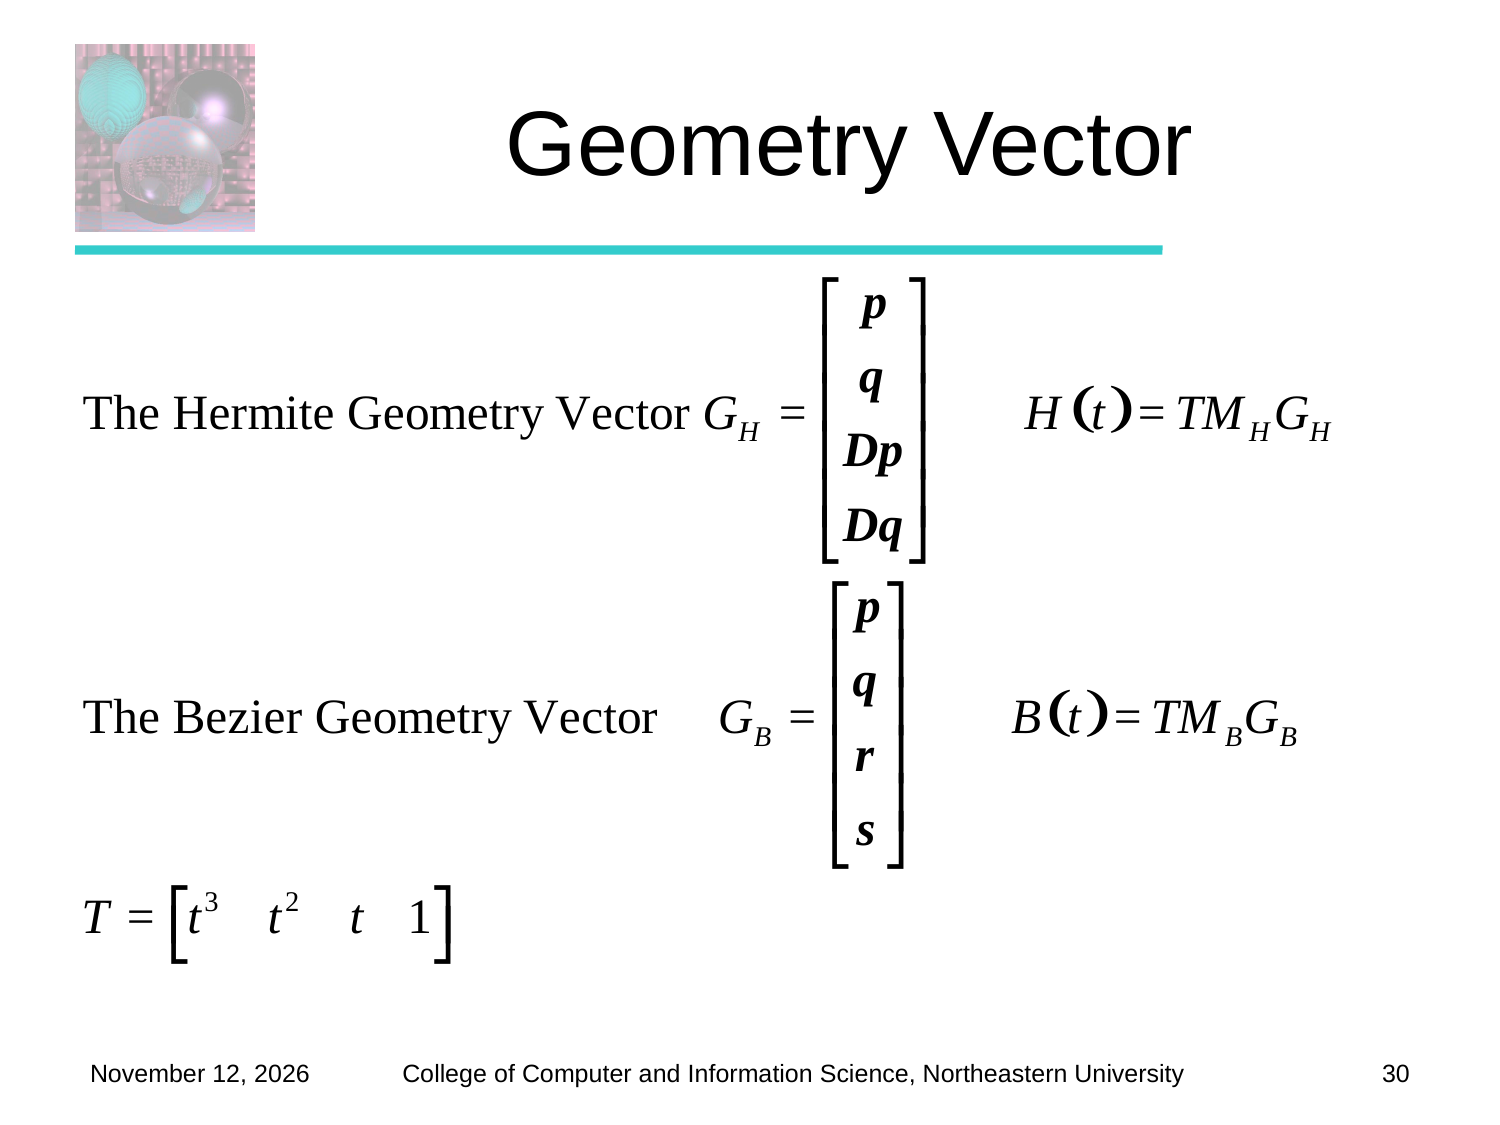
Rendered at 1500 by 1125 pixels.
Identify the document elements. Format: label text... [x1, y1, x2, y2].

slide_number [74, 1049, 338, 1101]
slide_number 30 [1299, 1049, 1426, 1103]
title Geometry Vector [274, 44, 1426, 233]
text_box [75, 267, 1345, 969]
picture [75, 44, 255, 232]
